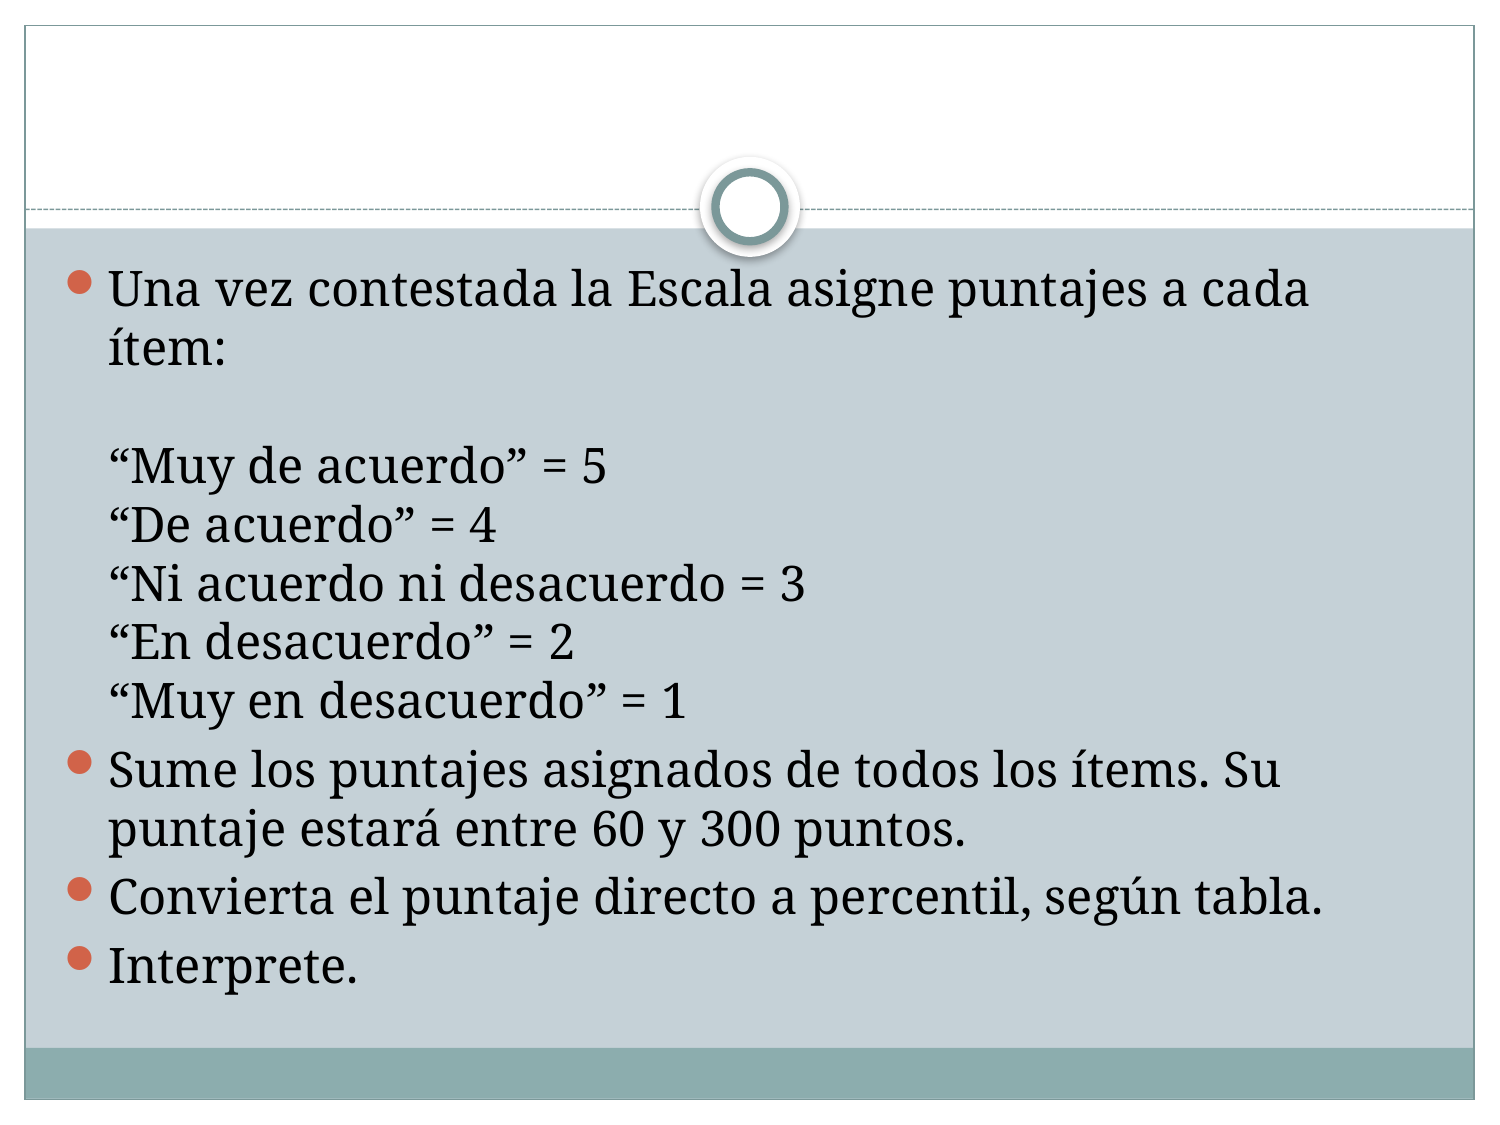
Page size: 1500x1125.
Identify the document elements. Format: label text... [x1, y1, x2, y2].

list Una vez contestada la Escala asigne puntajes a cada ítem: “Muy de acuerdo” = 5 “De acuerdo” = 4 “Ni acuerdo ni desacuerdo = 3 “En desacuerdo” = 2 “Muy en desacuerdo” = 1 Sume los puntajes asignados de todos los ítems. Su puntaje estará entre 60 y 300 puntos. Convierta el puntaje directo a percentil, según tabla. Interprete. [49, 250, 1445, 1001]
